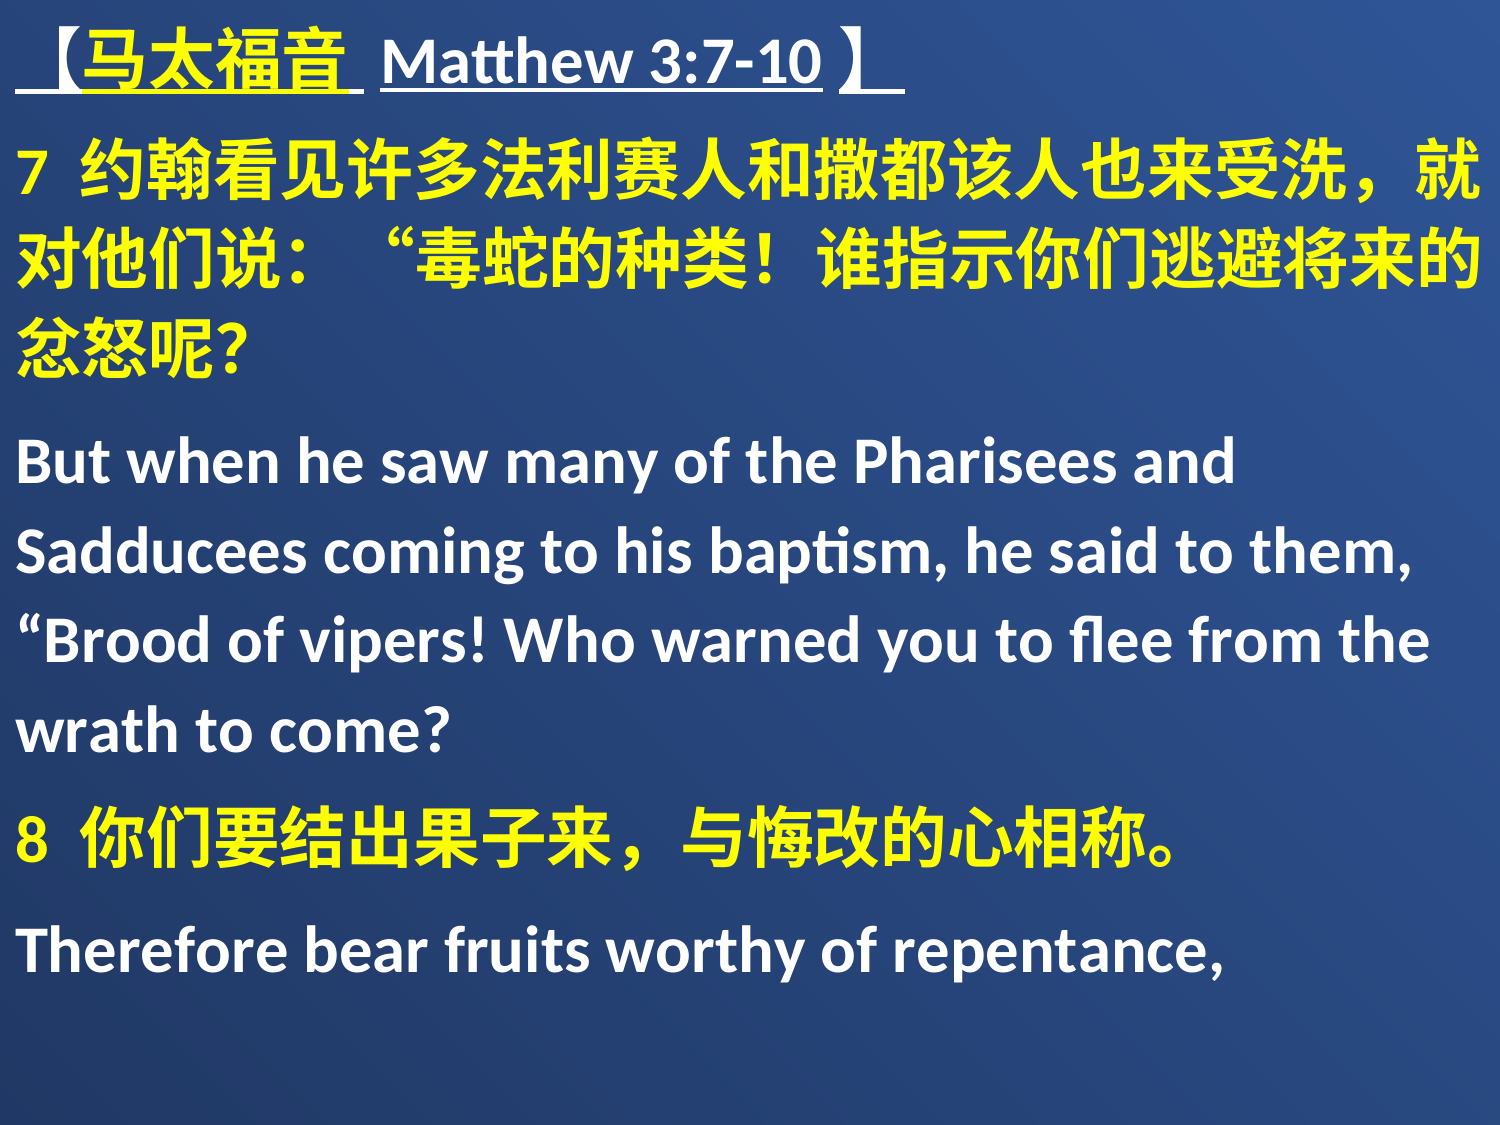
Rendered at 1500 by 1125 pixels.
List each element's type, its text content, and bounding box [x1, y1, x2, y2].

subtitle 【马太福音 Matthew 3:7-10】 7 约翰看见许多法利赛人和撒都该人也来受洗，就对他们说：“毒蛇的种类！谁指示你们逃避将来的忿怒呢？ But when he saw many of the Pharisees and Sadducees coming to his baptism, he said to them, “Brood of vipers! Who warned you to flee from the wrath to come? 8 你们要结出果子来，与悔改的心相称。 Therefore bear fruits worthy of repentance, [0, 0, 1500, 1125]
